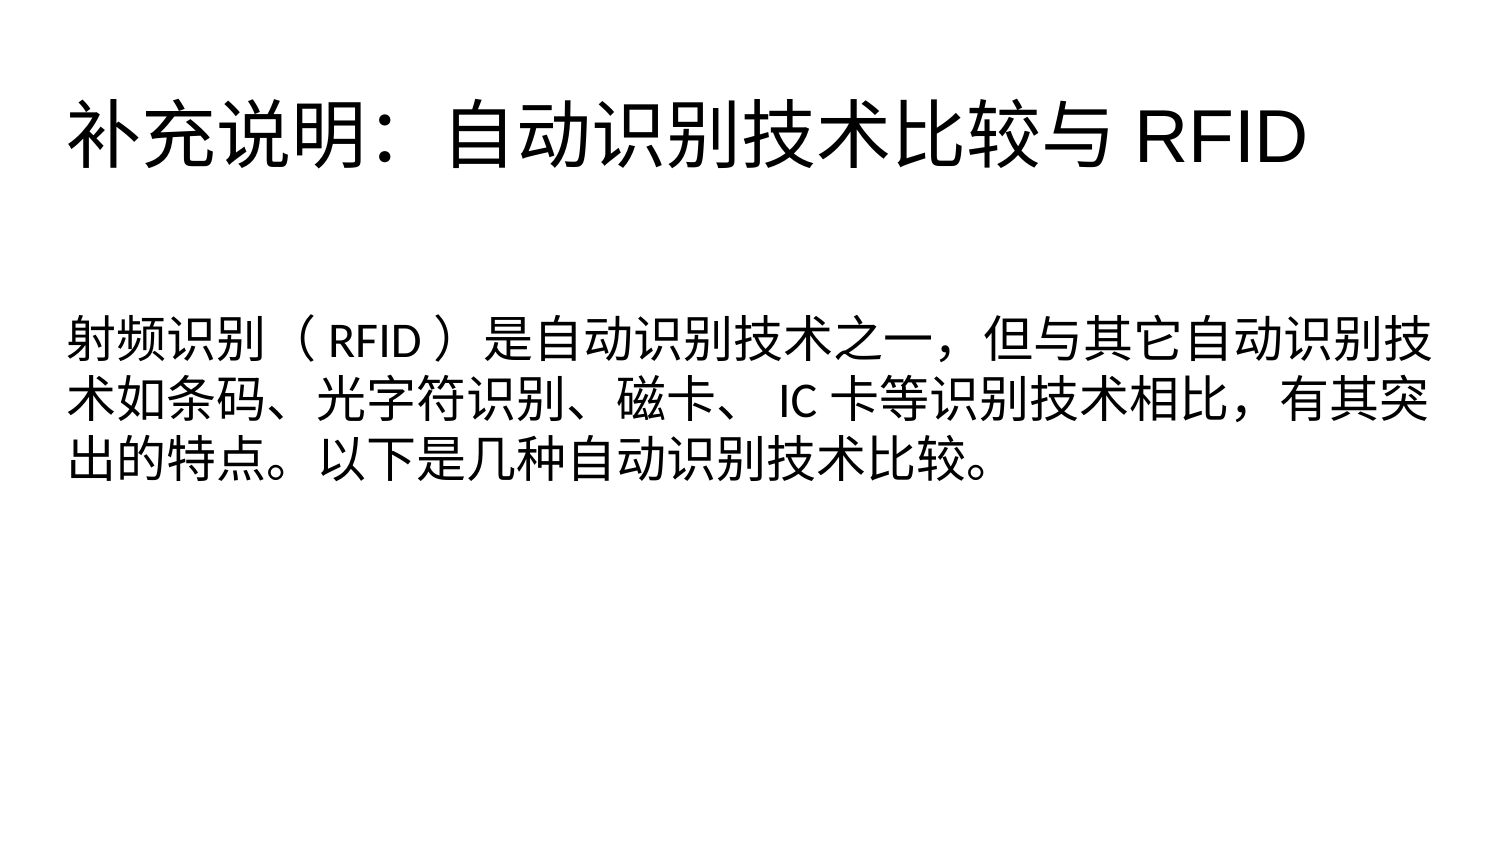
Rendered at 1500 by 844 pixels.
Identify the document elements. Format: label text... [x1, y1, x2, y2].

list 射频识别（RFID）是自动识别技术之一，但与其它自动识别技术如条码、光字符识别、磁卡、IC卡等识别技术相比，有其突出的特点。以下是几种自动识别技术比较。 [51, 292, 1449, 584]
title 补充说明：自动识别技术比较与RFID [51, 72, 1449, 167]
